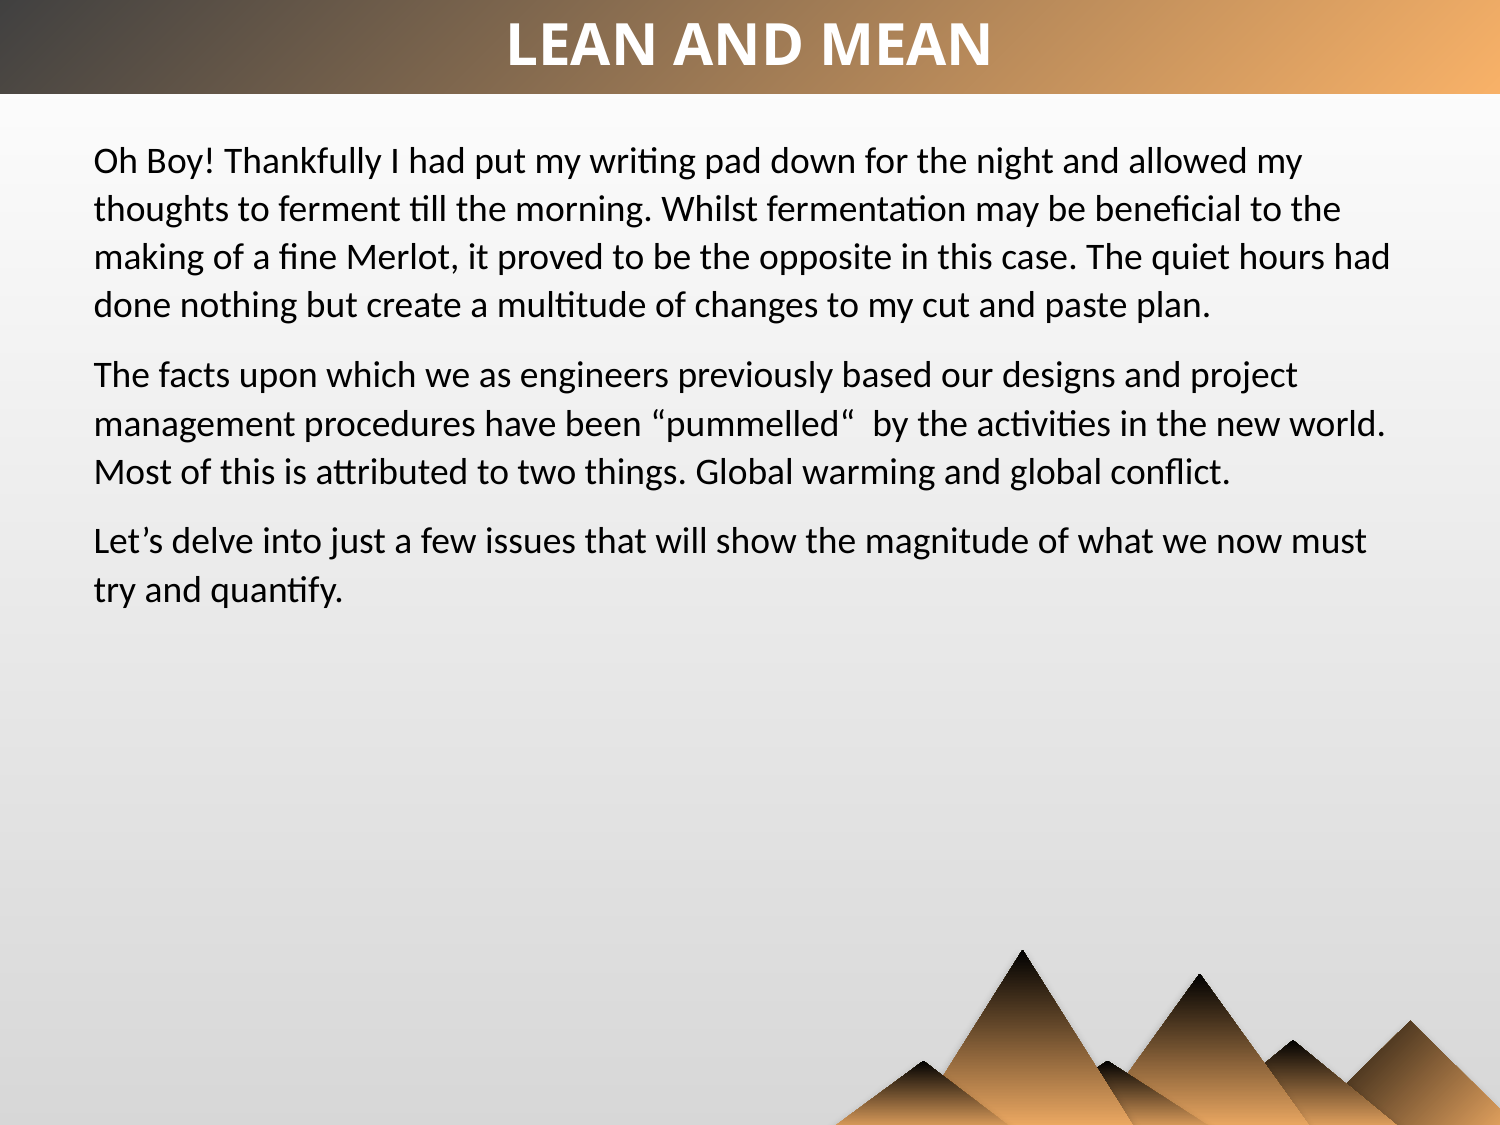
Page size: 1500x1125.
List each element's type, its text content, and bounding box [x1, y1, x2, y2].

text_box LEAN AND MEAN [0, 0, 1500, 85]
list Oh Boy! Thankfully I had put my writing pad down for the night and allowed my thoughts to ferment till the morning. Whilst fermentation may be beneficial to the making of a fine Merlot, it proved to be the opposite in this case. The quiet hours had done nothing but create a multitude of changes to my cut and paste plan. The facts upon which we as engineers previously based our designs and project management procedures have been “pummelled“ by the activities in the new world. Most of this is attributed to two things. Global warming and global conflict. Let’s delve into just a few issues that will show the magnitude of what we now must try and quantify. [78, 125, 1422, 813]
